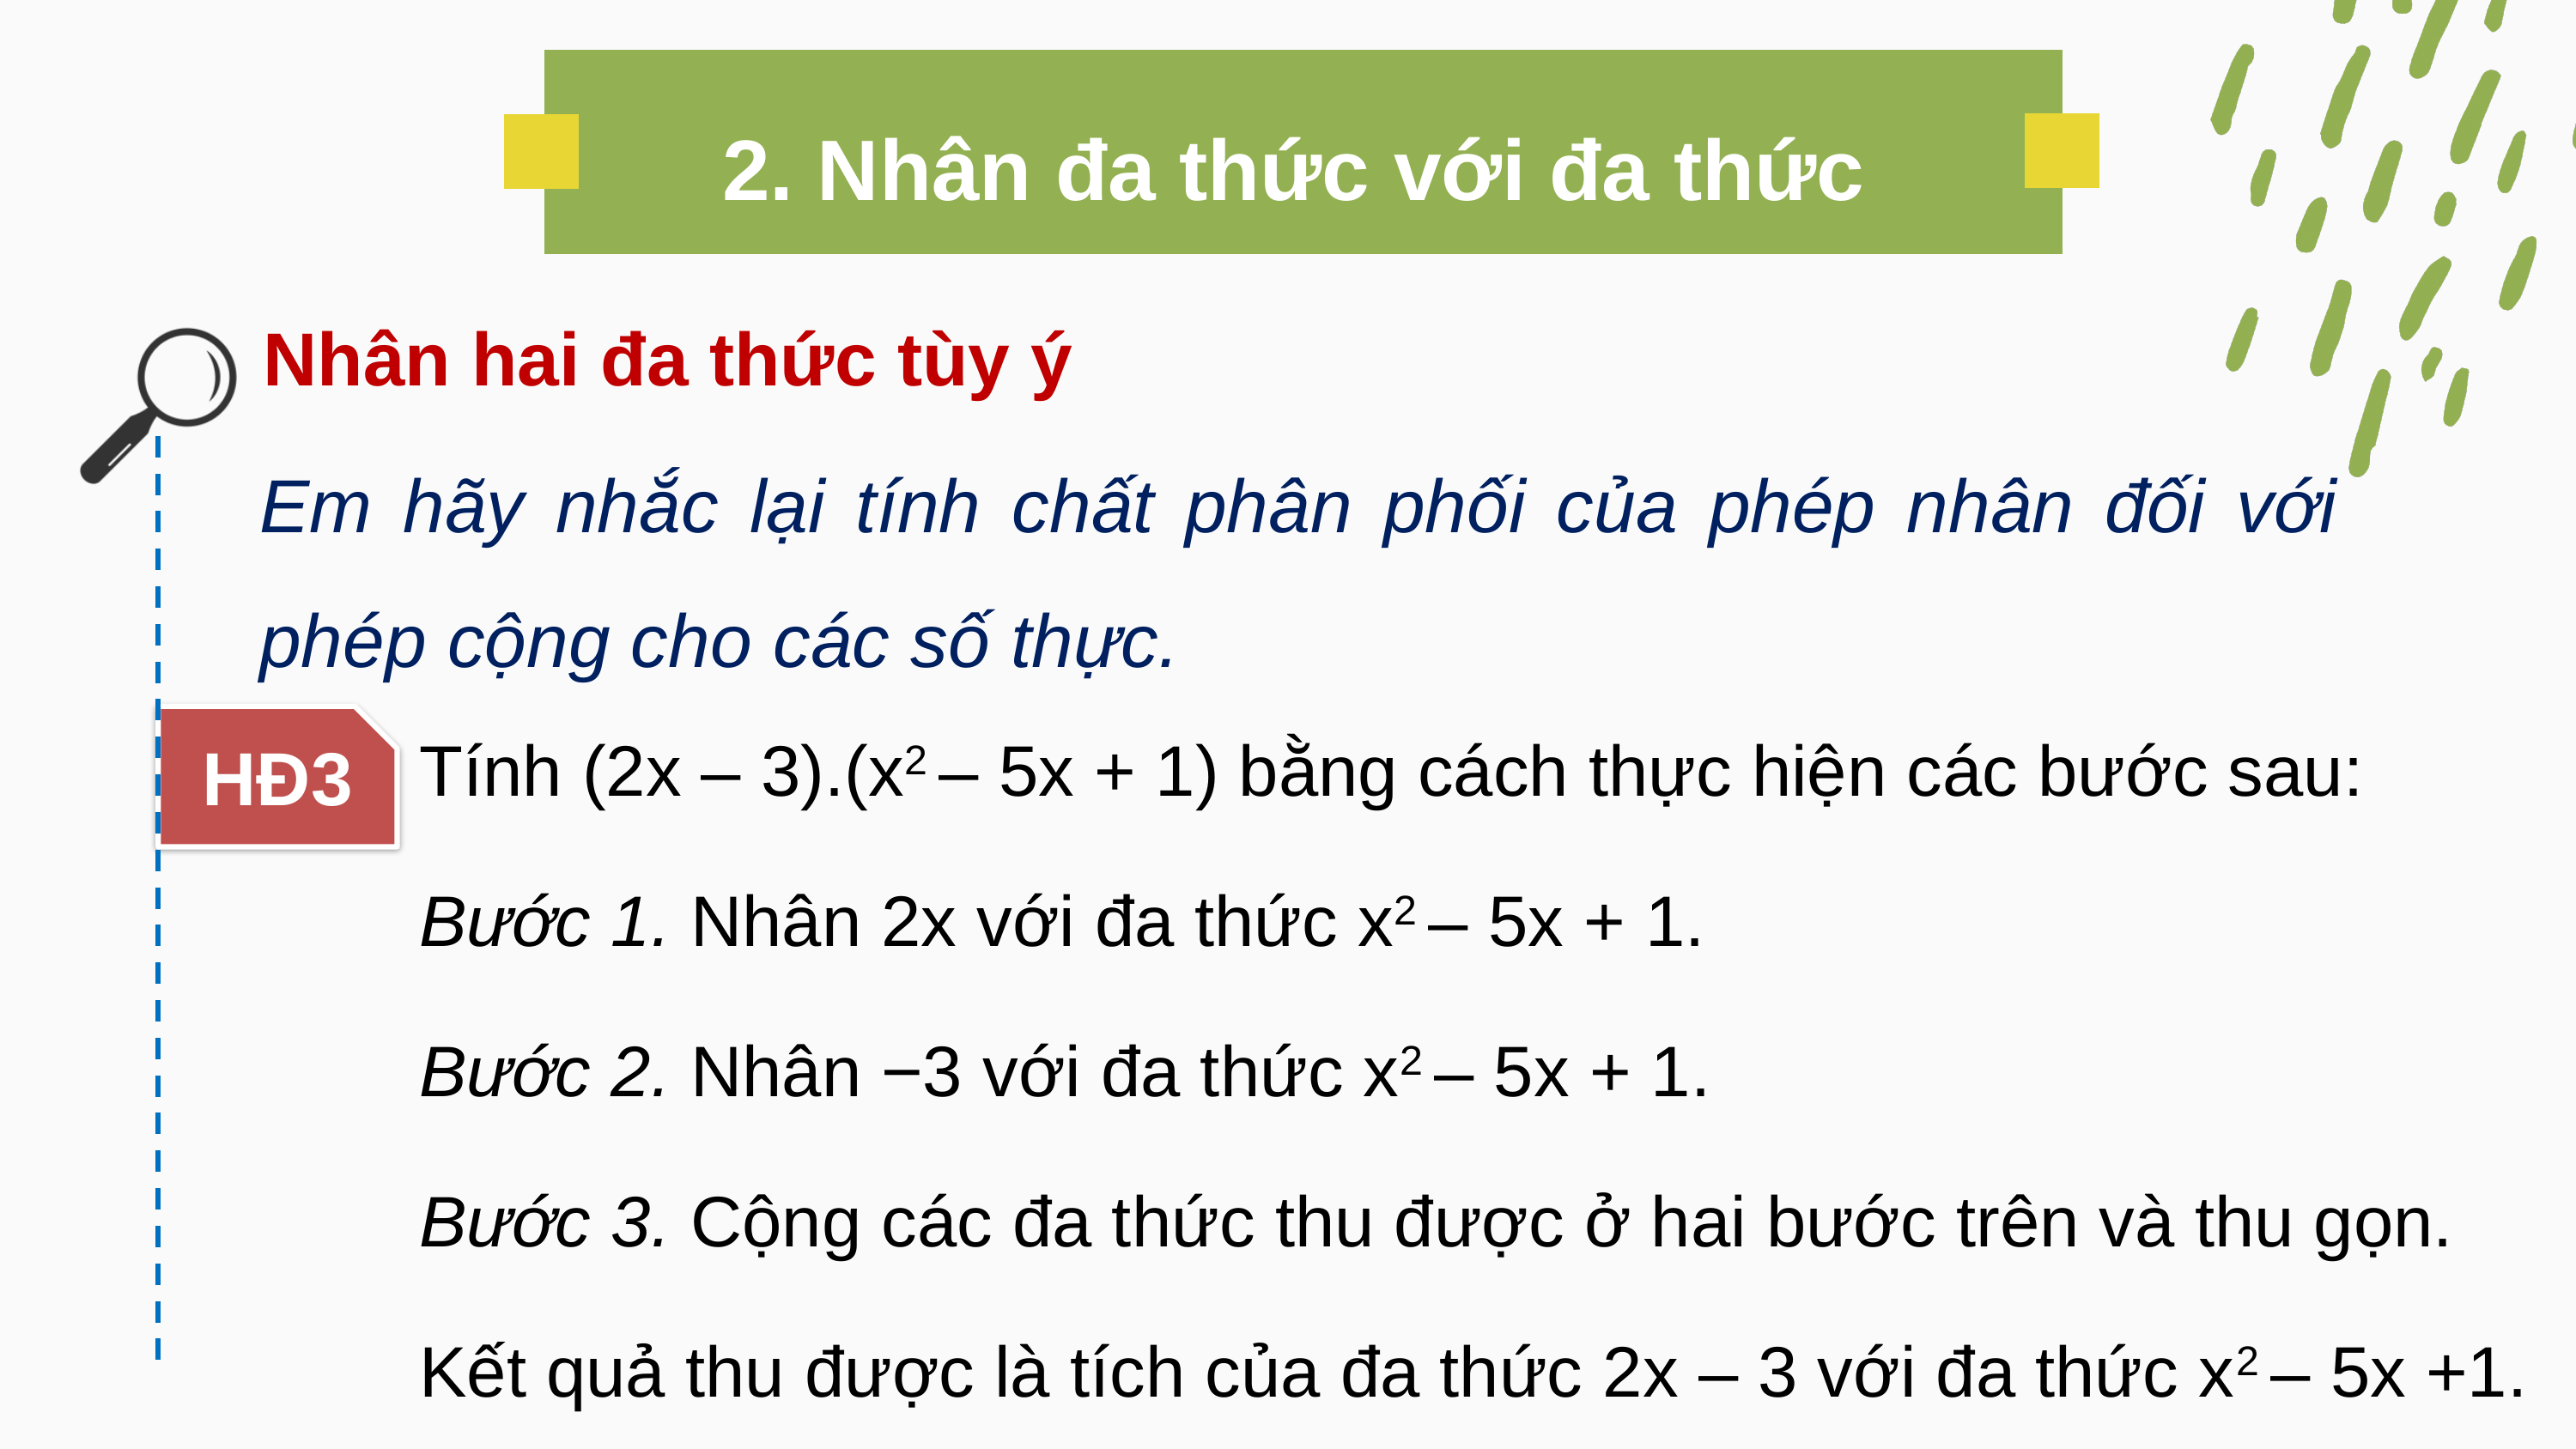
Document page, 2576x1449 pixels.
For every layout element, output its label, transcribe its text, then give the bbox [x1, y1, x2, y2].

picture [34, 282, 283, 530]
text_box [1200, 0, 1406, 911]
text_box Nhân hai đa thức tùy ý [285, 304, 1087, 405]
text_box Em hãy nhắc lại tính chất phân phối của phép nhân đối với phép cộng cho các số thực. [1413, 405, 2352, 675]
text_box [2024, 112, 2100, 189]
text_box 2. Nhân đa thức với đa thức [623, 57, 1197, 225]
text_box 2. Nhân đa thức với đa thức [1413, 57, 1965, 225]
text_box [504, 114, 580, 190]
text_box Tính (2x – 3).(x2 – 5x + 1) bằng cách thực hiện các bước sau: Bước 1. Nhân 2x với đa thức x2 – 5x + 1. Bước 2. Nhân −3 với đa thức x2 – 5x + 1. Bước 3. Cộng các đa thức thu được ở hai bước trên và thu gọn. Kết quả thu được là tích của đa thức 2x – 3 với đa thức x2 – 5x +1. [406, 675, 2576, 1418]
picture [2210, 0, 2576, 477]
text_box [161, 706, 398, 847]
text_box Em hãy nhắc lại tính chất phân phối của phép nhân đối với phép cộng cho các số thực. [246, 405, 1197, 689]
